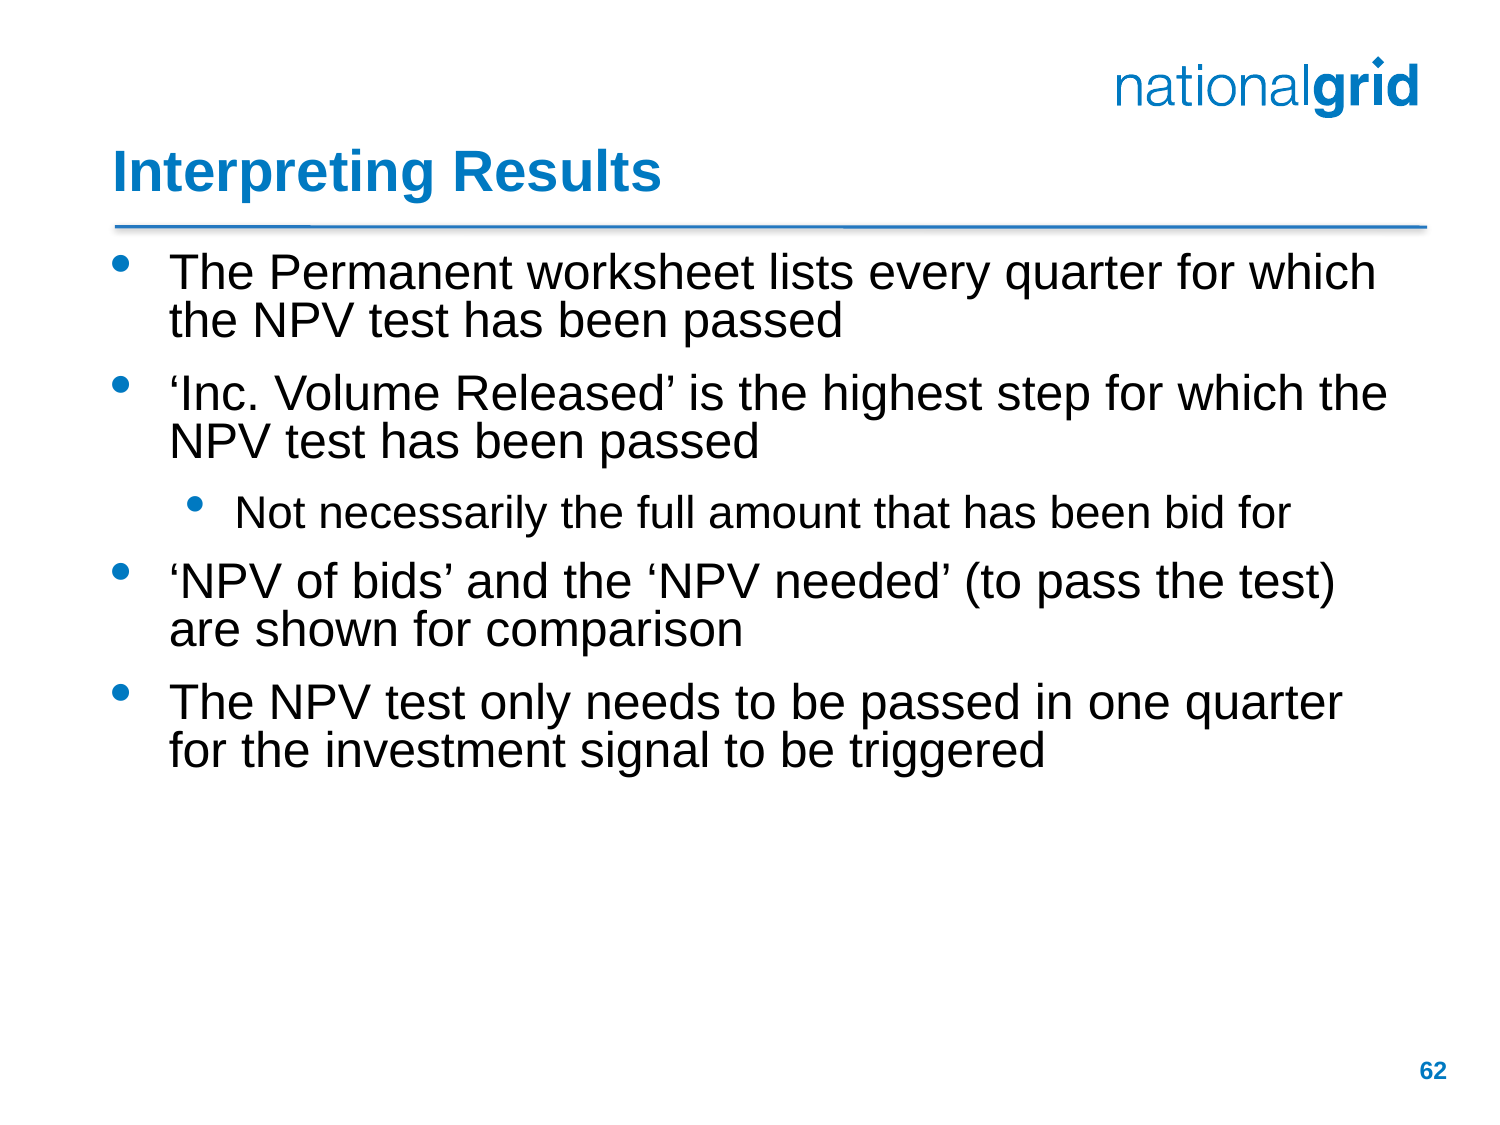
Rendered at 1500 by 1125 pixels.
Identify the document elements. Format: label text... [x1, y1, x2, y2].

list The Permanent worksheet lists every quarter for which the NPV test has been passed ‘Inc. Volume Released’ is the highest step for which the NPV test has been passed Not necessarily the full amount that has been bid for ‘NPV of bids’ and the ‘NPV needed’ (to pass the test) are shown for comparison The NPV test only needs to be passed in one quarter for the investment signal to be triggered [97, 243, 1425, 1007]
title Interpreting Results [97, 125, 1425, 211]
slide_number 62 [1112, 1046, 1463, 1107]
